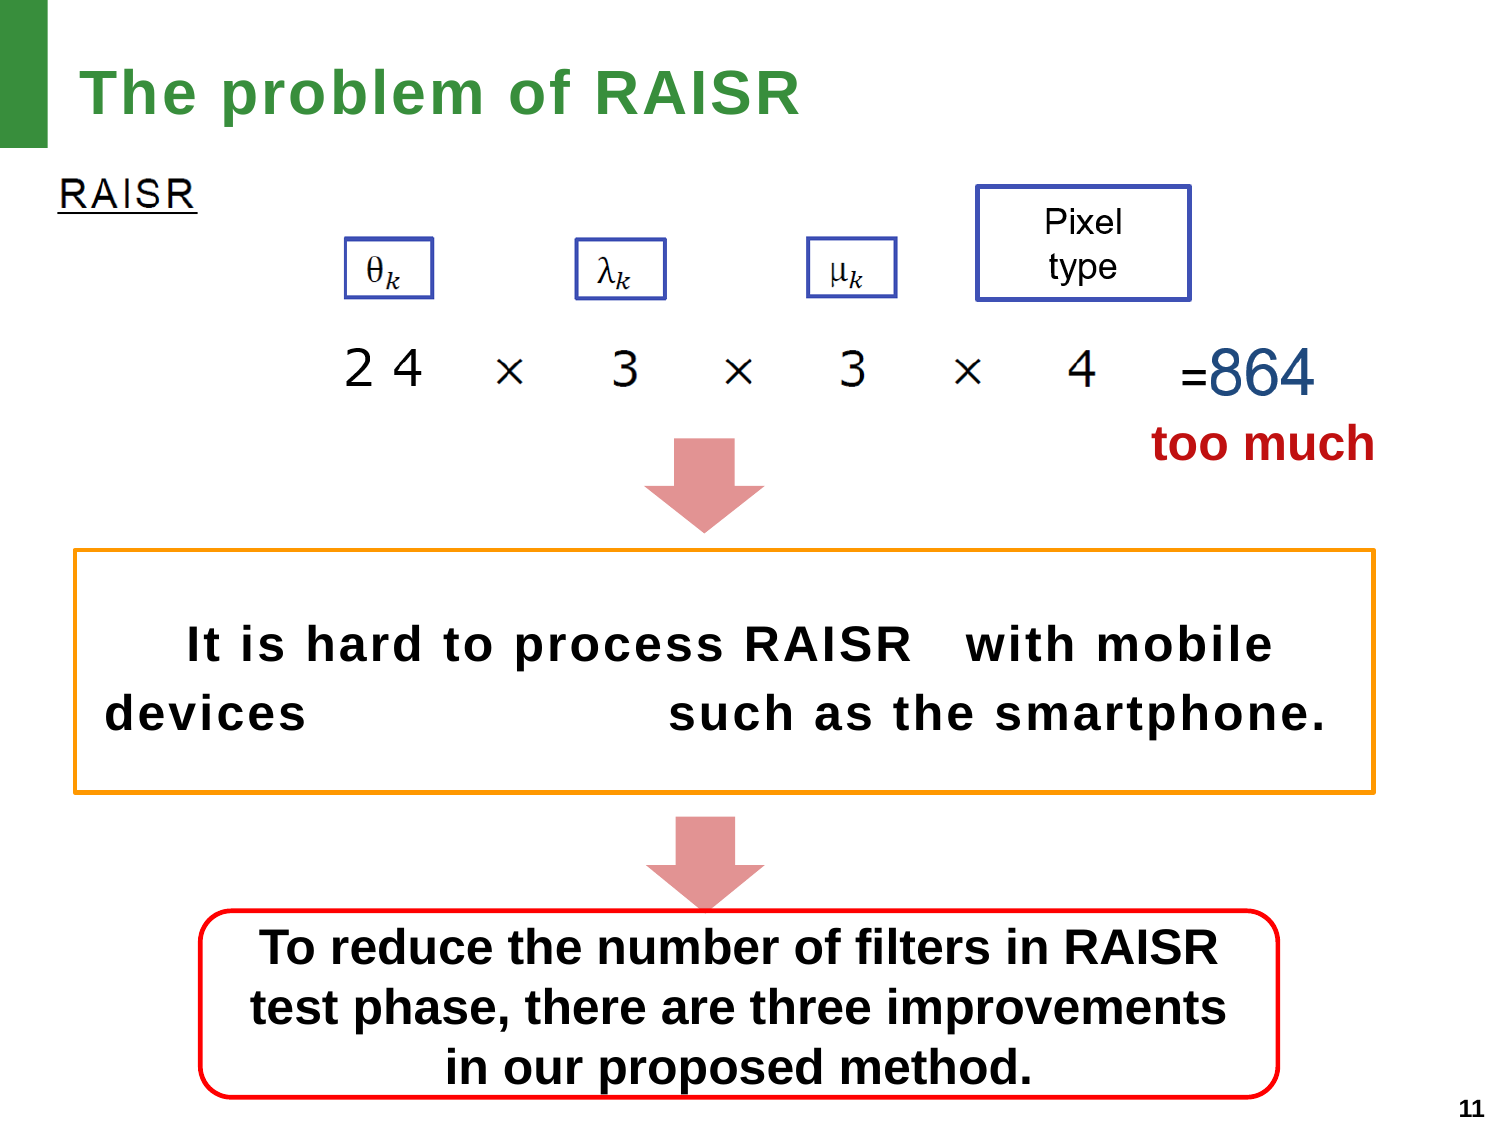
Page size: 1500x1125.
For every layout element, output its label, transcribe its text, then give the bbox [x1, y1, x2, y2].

slide_number 11 [1333, 1085, 1500, 1125]
text_box To reduce the number of filters in RAISR test phase, there are three improvements in our proposed method. [200, 910, 1278, 1098]
text_box too much [1120, 401, 1407, 481]
list It is hard to process RAISR with mobile devices such as the smartphone. [74, 550, 1374, 793]
title The problem of RAISR [64, 40, 1453, 148]
text_box [643, 444, 765, 534]
picture [46, 150, 1348, 444]
text_box [645, 816, 765, 910]
